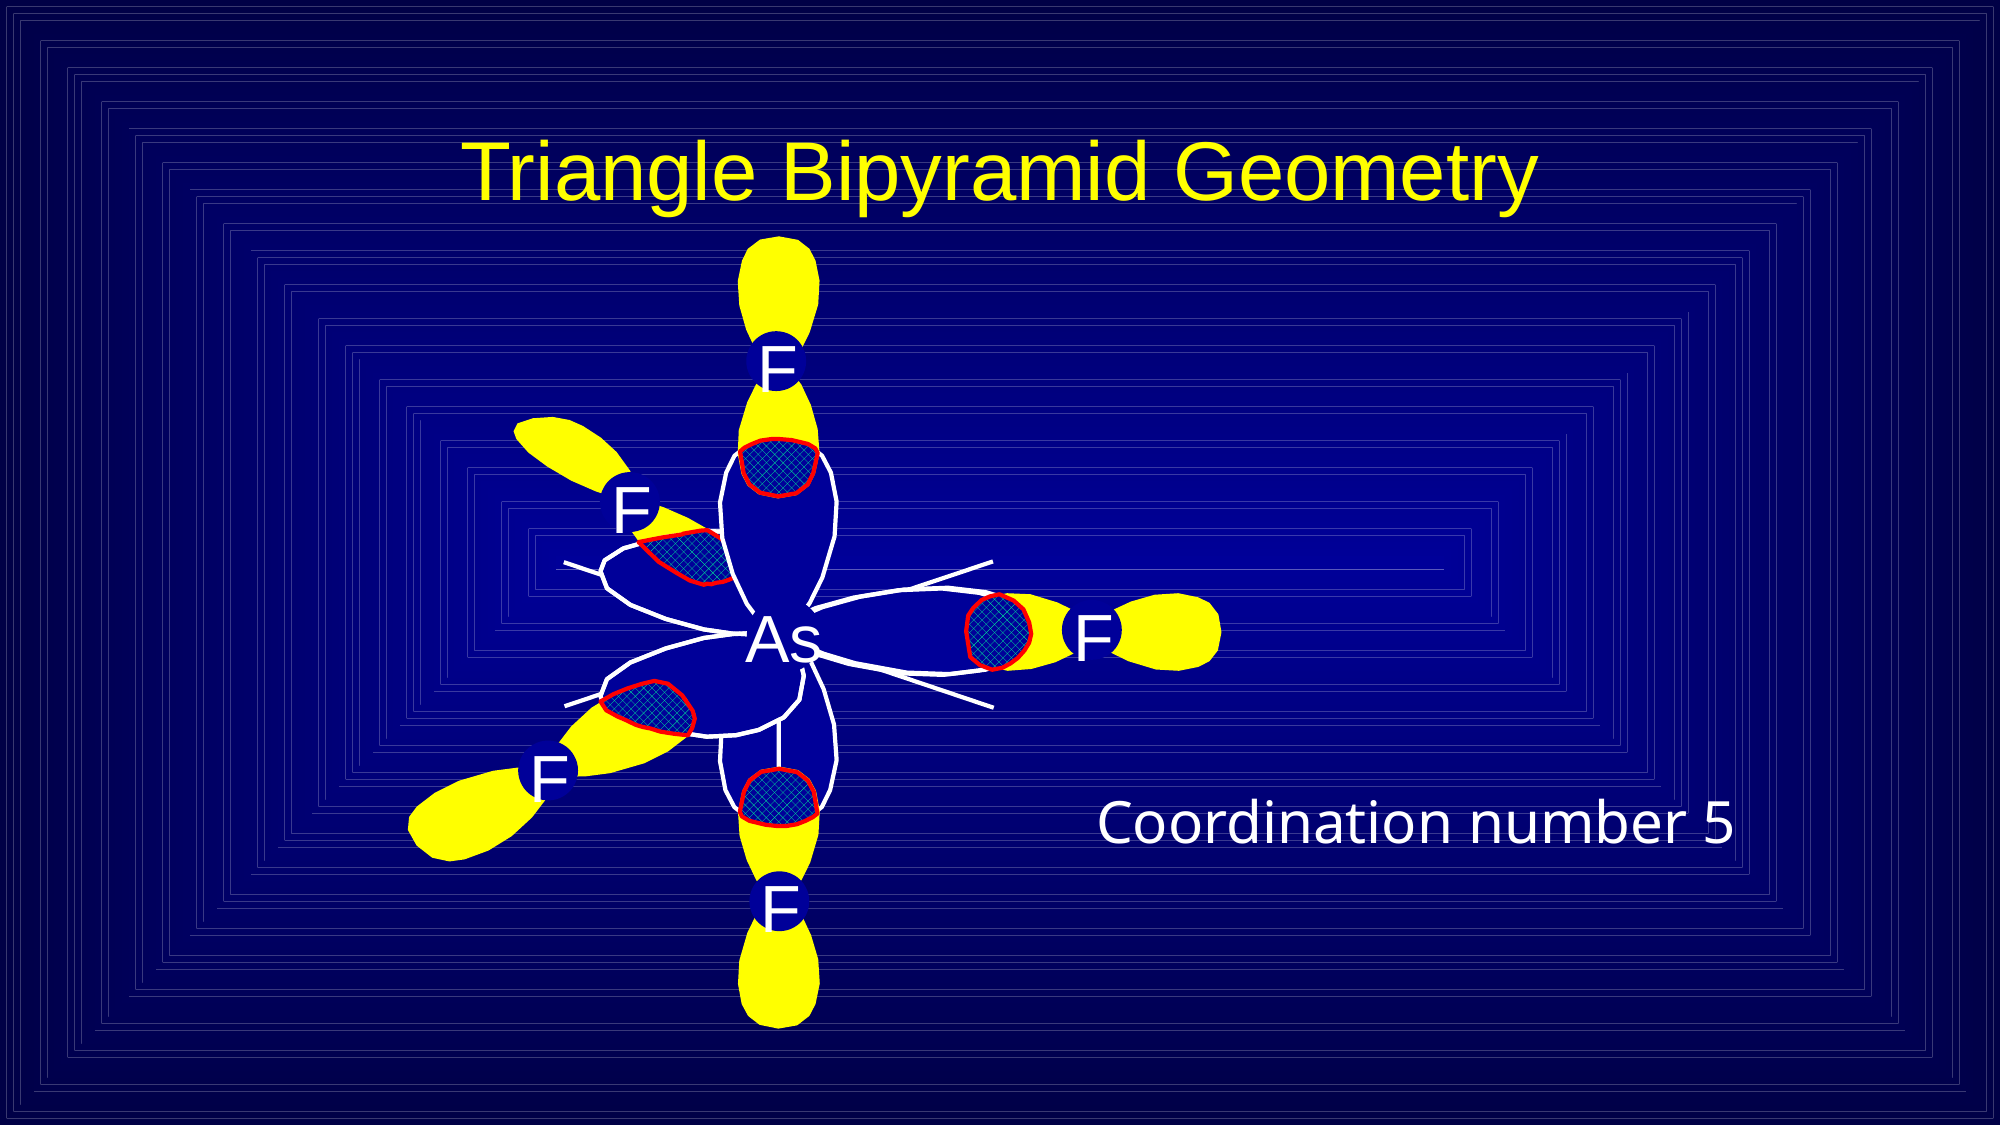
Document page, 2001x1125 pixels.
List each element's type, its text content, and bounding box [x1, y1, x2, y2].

text_box Coordination number 5 [1222, 777, 1751, 863]
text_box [407, 238, 1222, 1027]
title Triangle Bipyramid Geometry [99, 43, 1900, 225]
